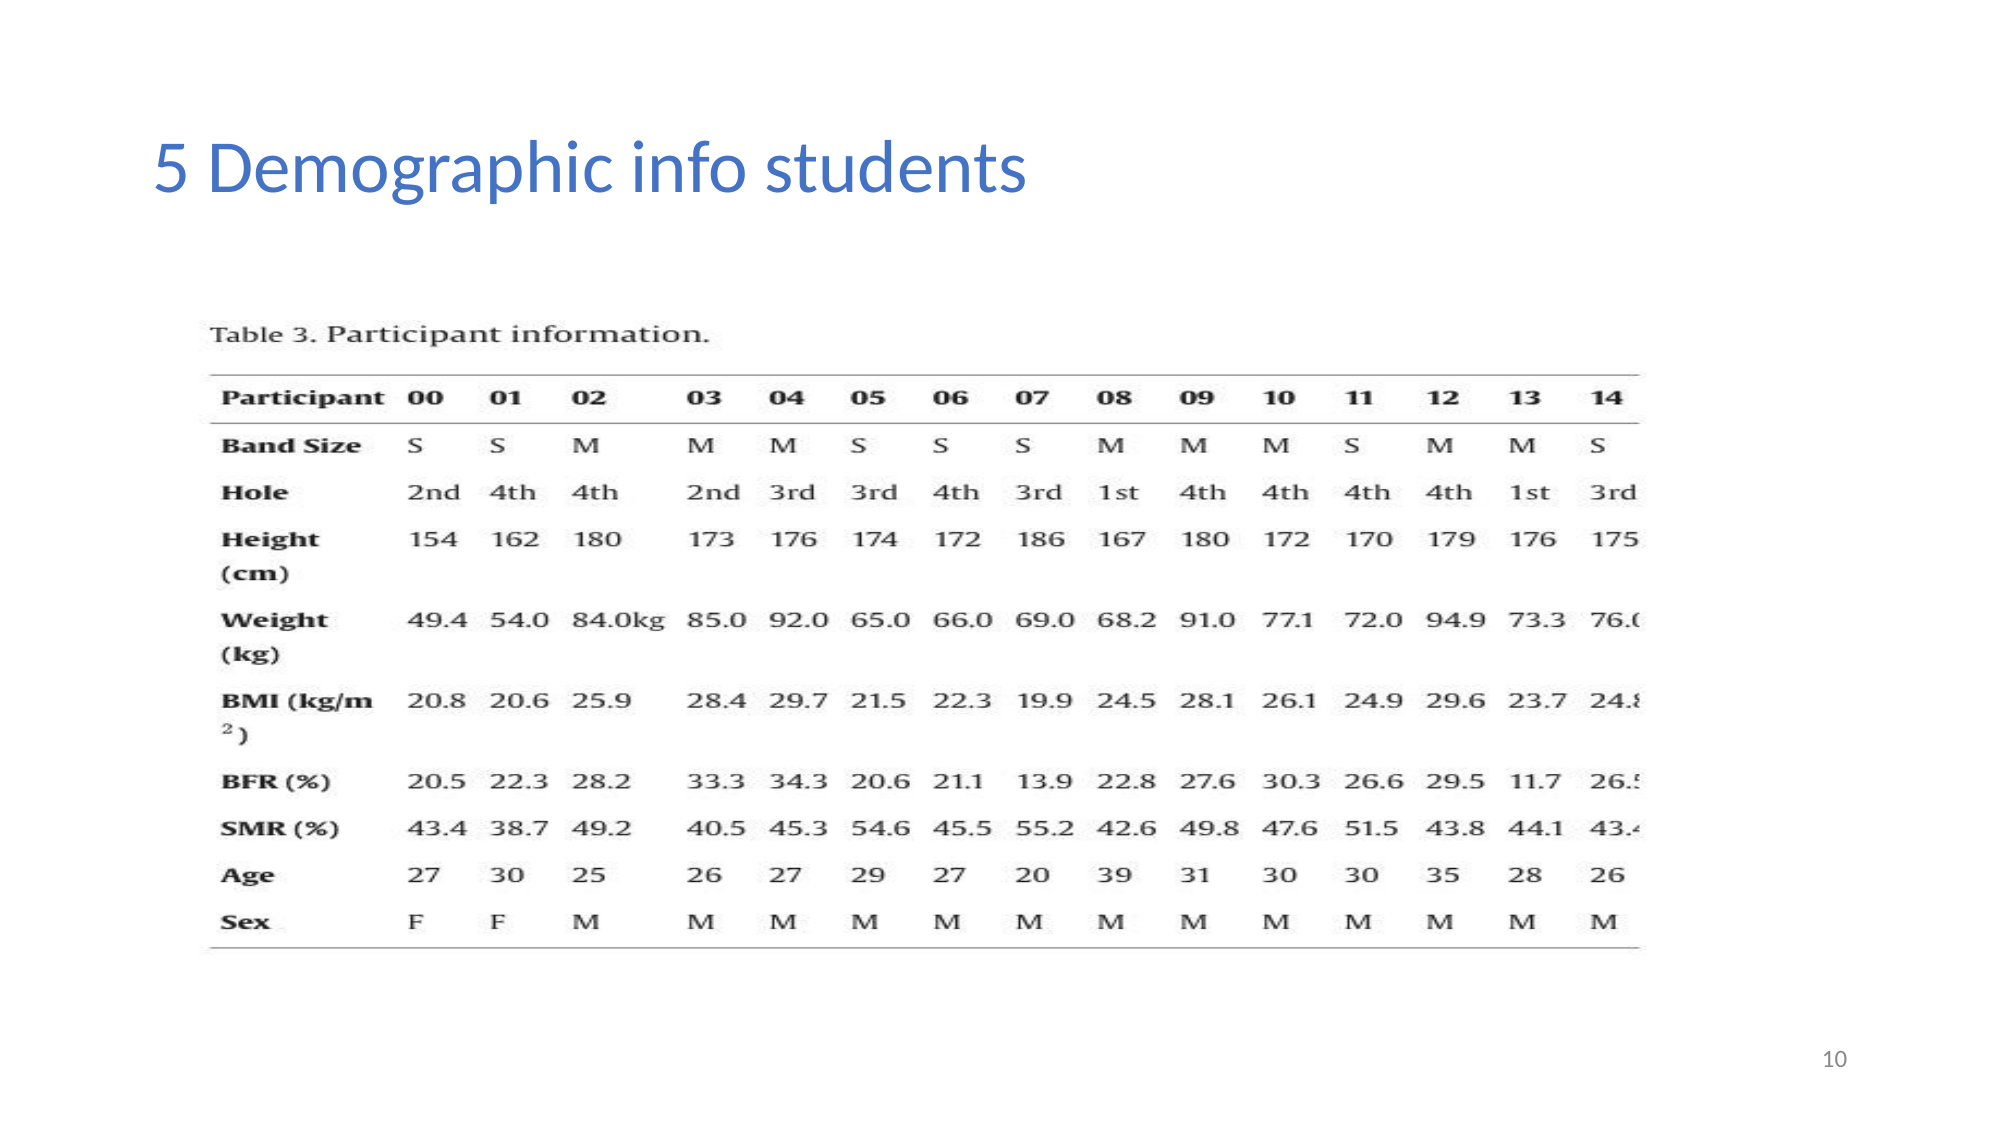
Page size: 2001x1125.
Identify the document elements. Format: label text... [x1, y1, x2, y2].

slide_number 10 [1412, 1042, 1863, 1103]
title 5 Demographic info students [137, 59, 1863, 278]
picture [165, 320, 1690, 963]
